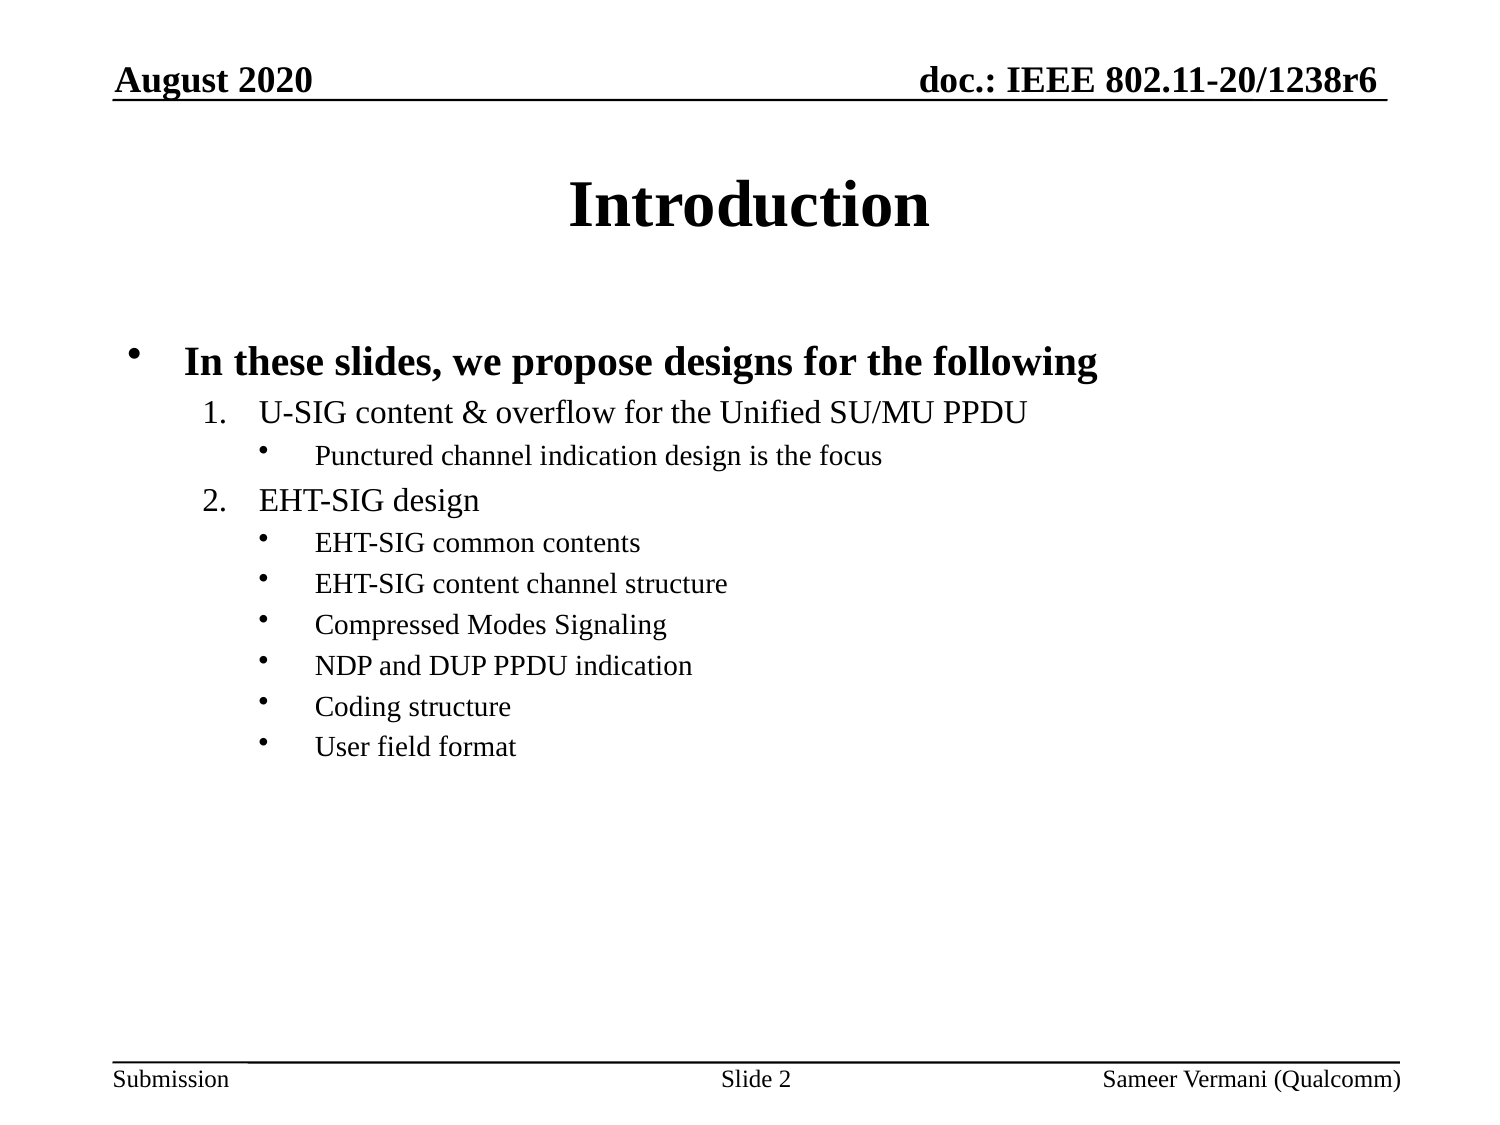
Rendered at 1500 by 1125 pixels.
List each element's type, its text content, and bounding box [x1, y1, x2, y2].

title Introduction [112, 112, 1388, 288]
list In these slides, we propose designs for the following U-SIG content & overflow for the Unified SU/MU PPDU Punctured channel indication design is the focus EHT-SIG design EHT-SIG common contents EHT-SIG content channel structure Compressed Modes Signaling NDP and DUP PPDU indication Coding structure User field format [112, 326, 1388, 1002]
footer Sameer Vermani (Qualcomm) [1062, 1061, 1402, 1093]
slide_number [114, 54, 354, 101]
slide_number Slide 2 [712, 1061, 800, 1093]
